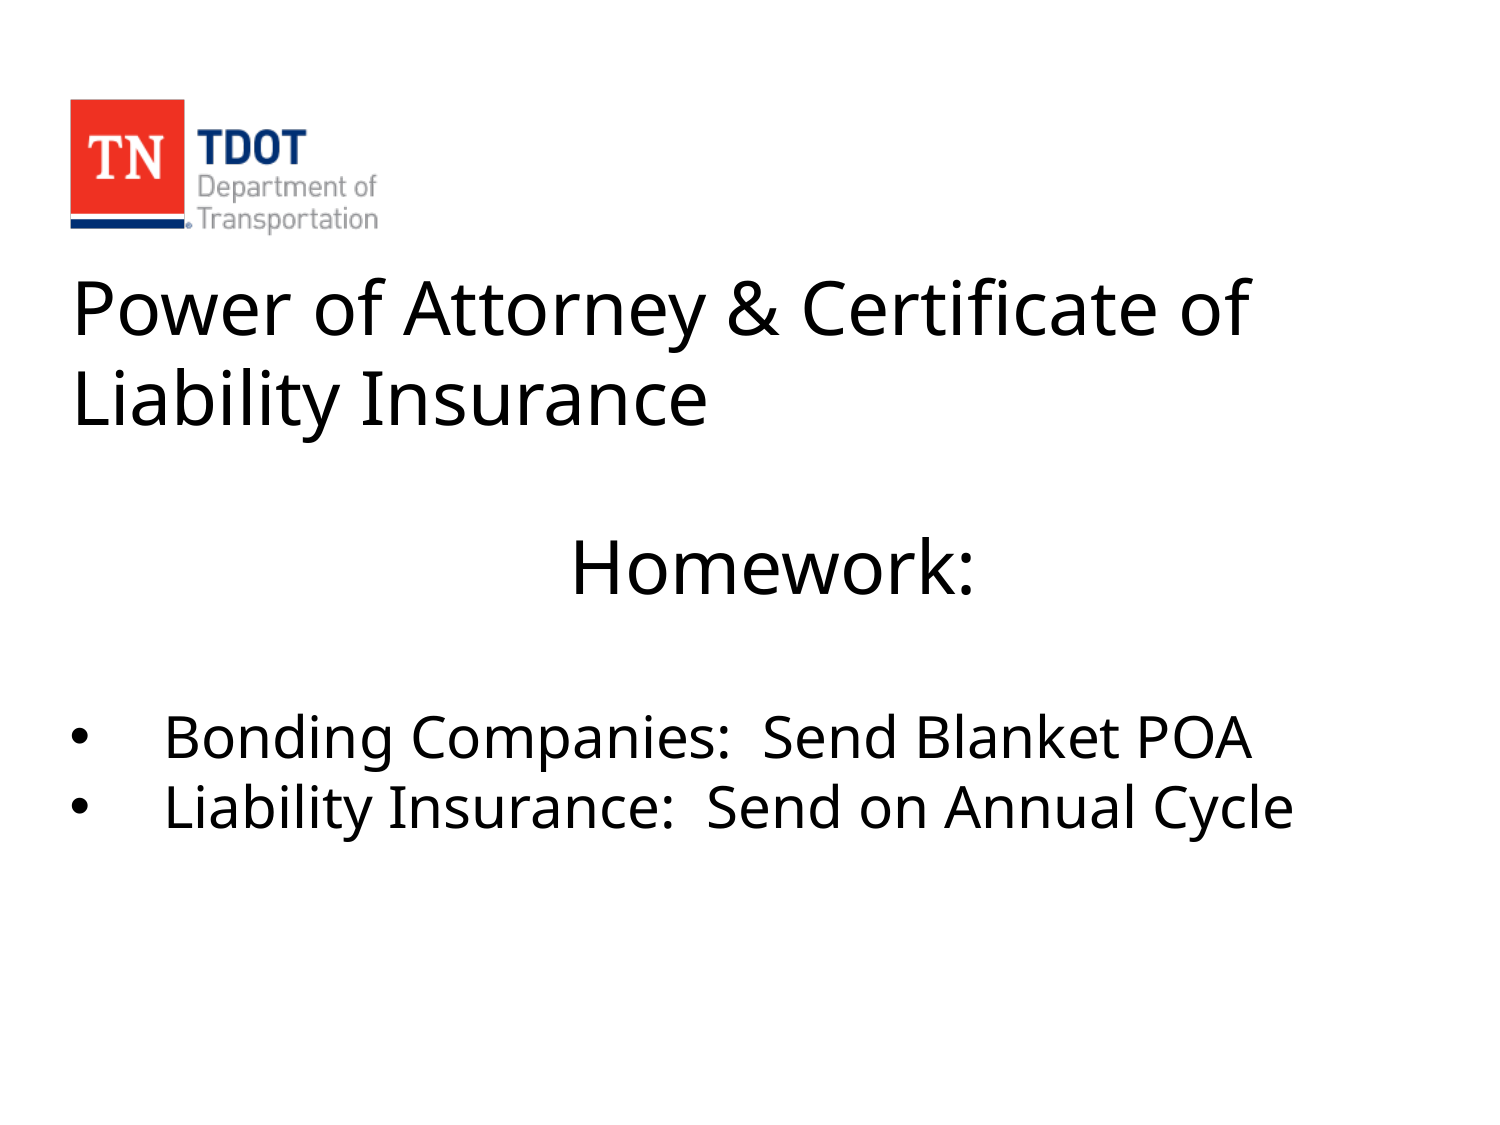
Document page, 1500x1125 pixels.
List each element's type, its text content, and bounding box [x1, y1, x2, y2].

title Power of Attorney & Certificate of Liability Insurance [56, 200, 1494, 500]
text_box Homework: Bonding Companies: Send Blanket POA Liability Insurance: Send on Annual Cycle [54, 574, 1493, 875]
